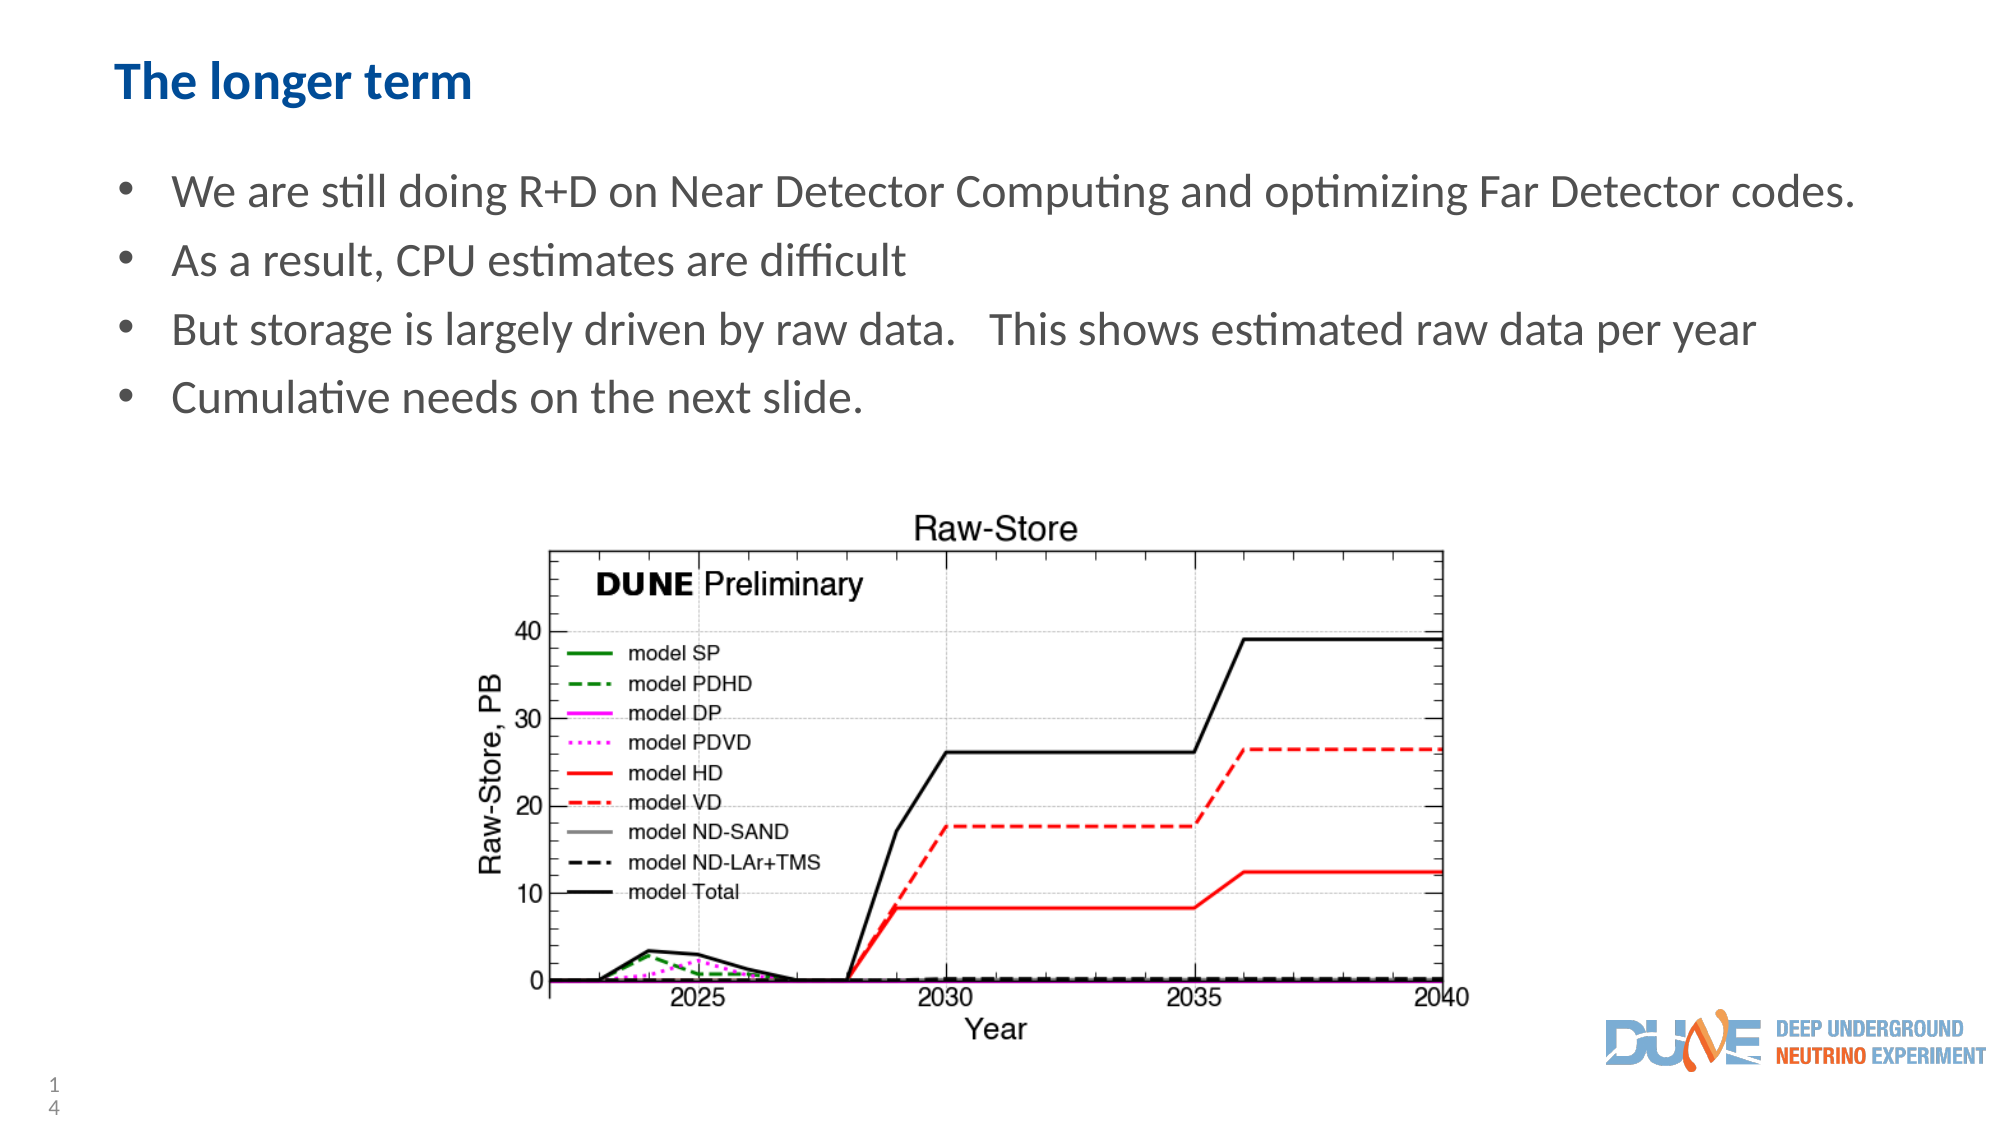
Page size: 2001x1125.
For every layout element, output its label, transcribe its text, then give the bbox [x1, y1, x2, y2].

list We are still doing R+D on Near Detector Computing and optimizing Far Detector codes. As a result, CPU estimates are difficult But storage is largely driven by raw data. This shows estimated raw data per year Cumulative needs on the next slide. [117, 159, 1988, 990]
picture [294, 487, 1570, 1125]
title The longer term [114, 41, 1986, 112]
slide_number 14 [36, 1070, 64, 1098]
picture [1606, 1009, 1986, 1072]
